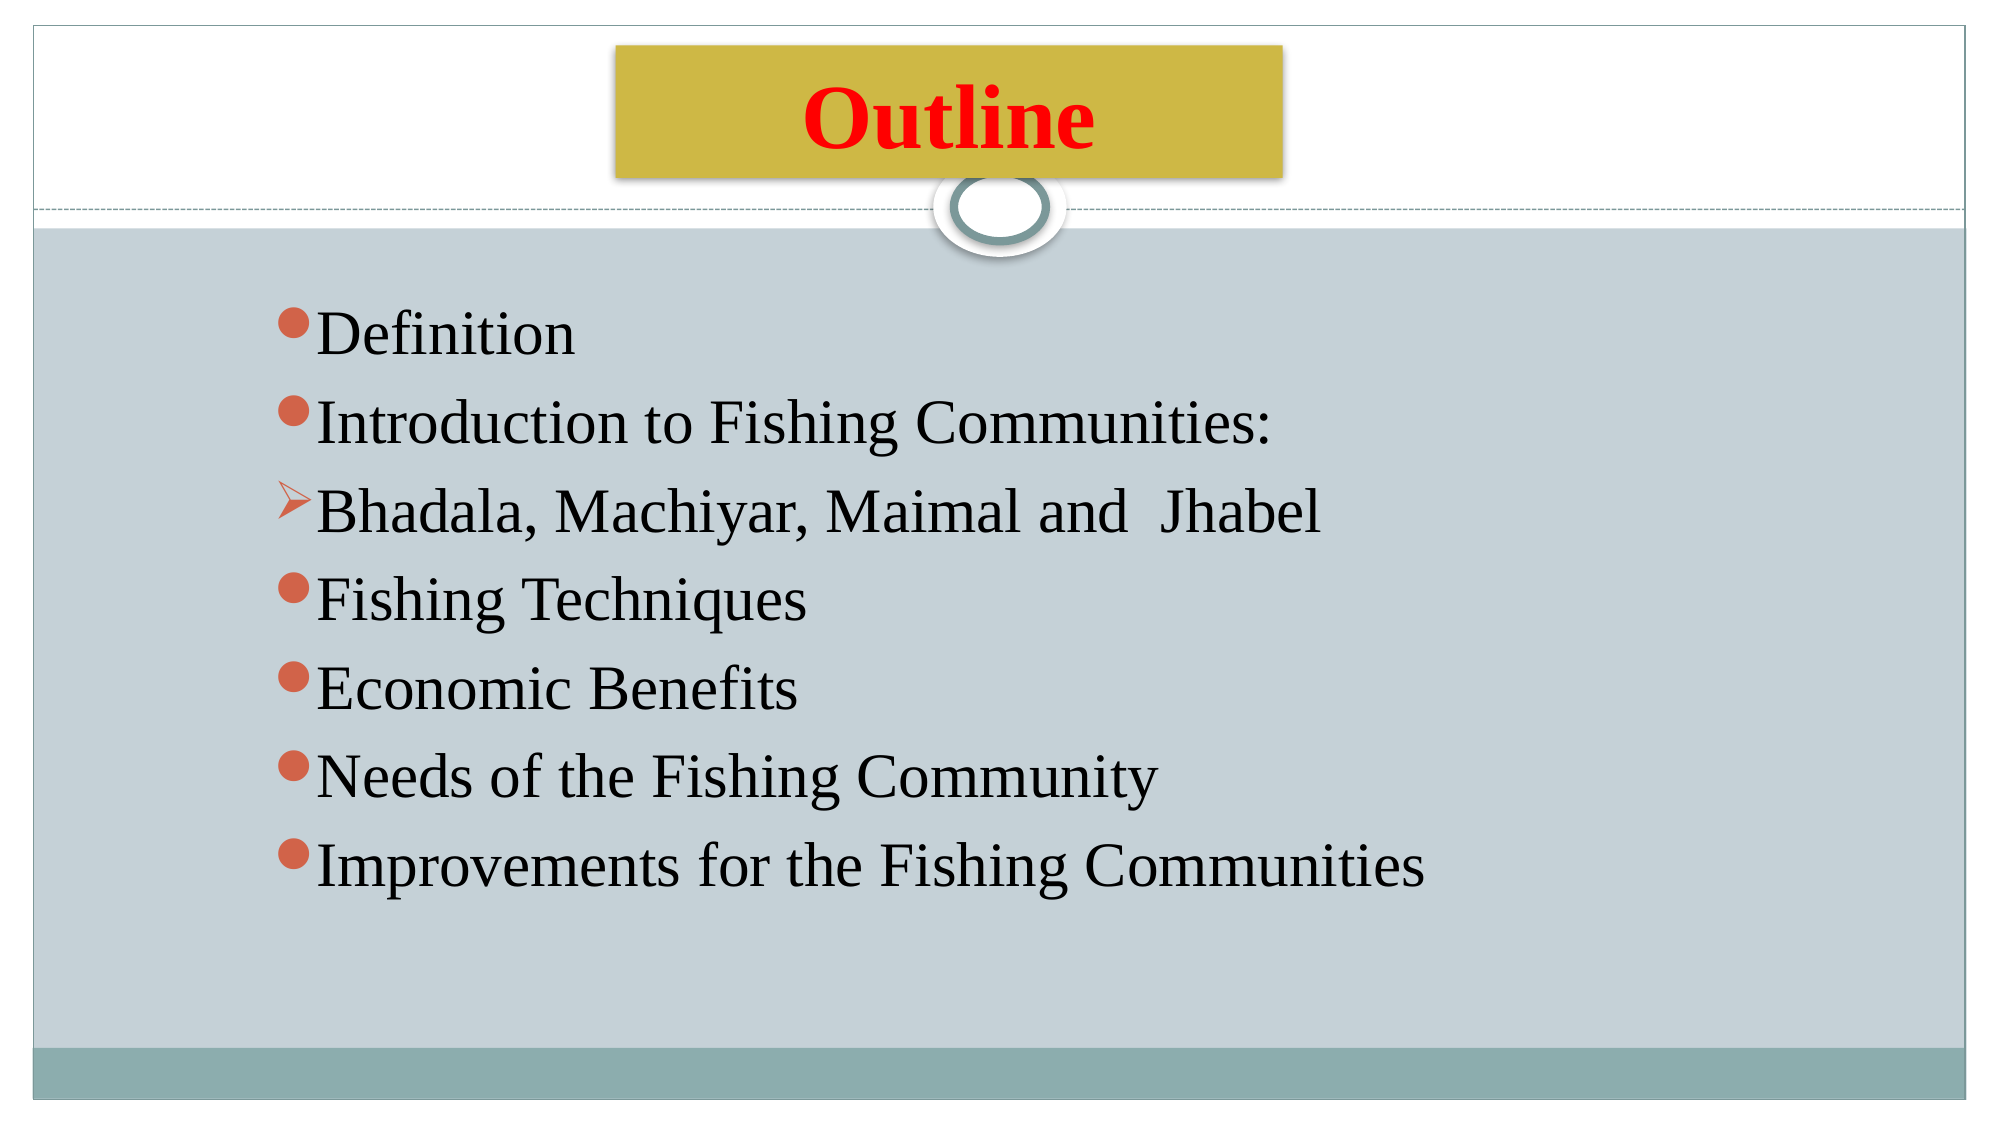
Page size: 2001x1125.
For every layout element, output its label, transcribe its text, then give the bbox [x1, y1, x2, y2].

list Definition Introduction to Fishing Communities: Bhadala, Machiyar, Maimal and Jhabel Fishing Techniques Economic Benefits Needs of the Fishing Community Improvements for the Fishing Communities [258, 283, 1884, 923]
text_box Outline [615, 45, 1283, 178]
